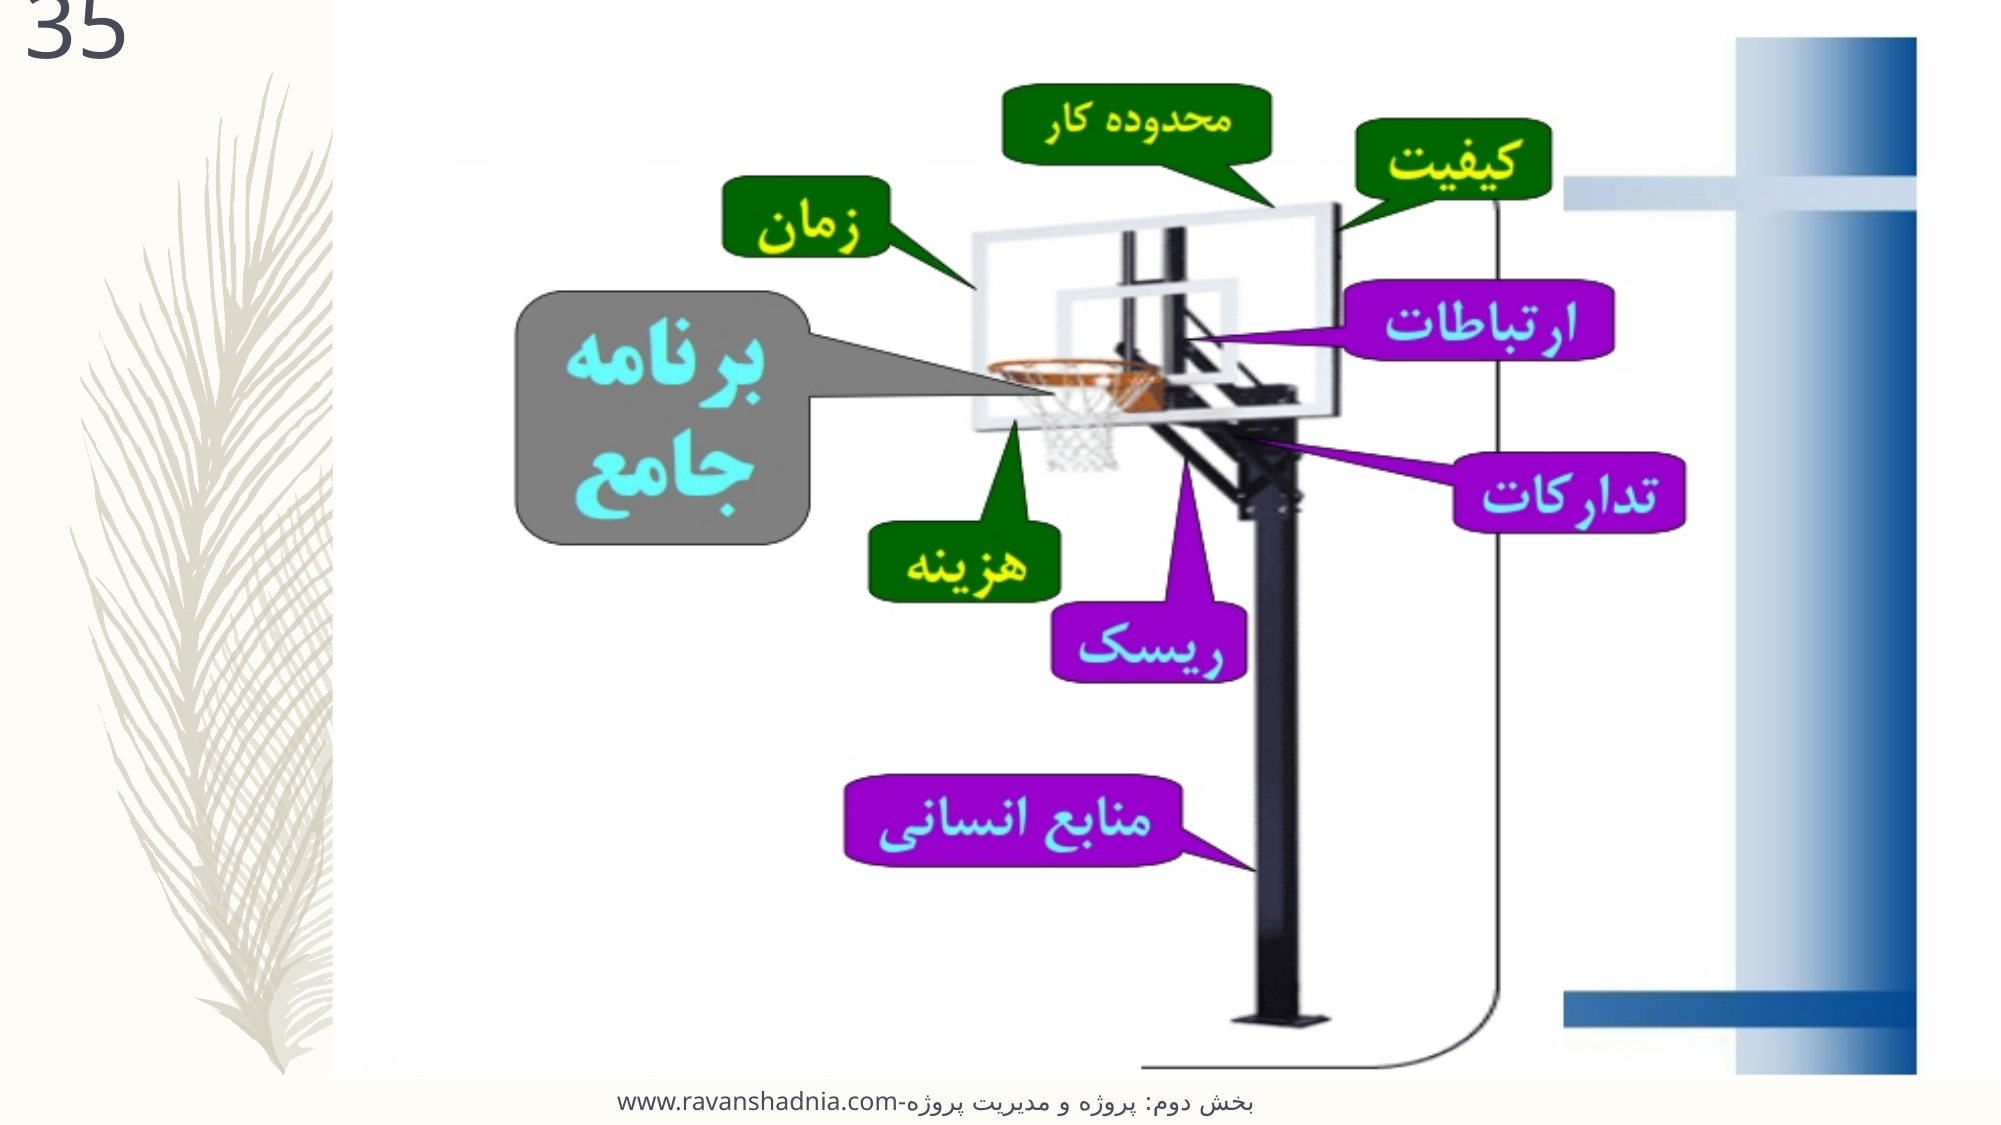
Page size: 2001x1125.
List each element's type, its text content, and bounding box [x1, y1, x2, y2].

footer www.ravanshadnia.com-بخش دوم: پروژه و مدیریت پروژه [471, 1079, 1401, 1122]
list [332, 0, 2000, 1079]
slide_number 35 [0, 0, 145, 100]
